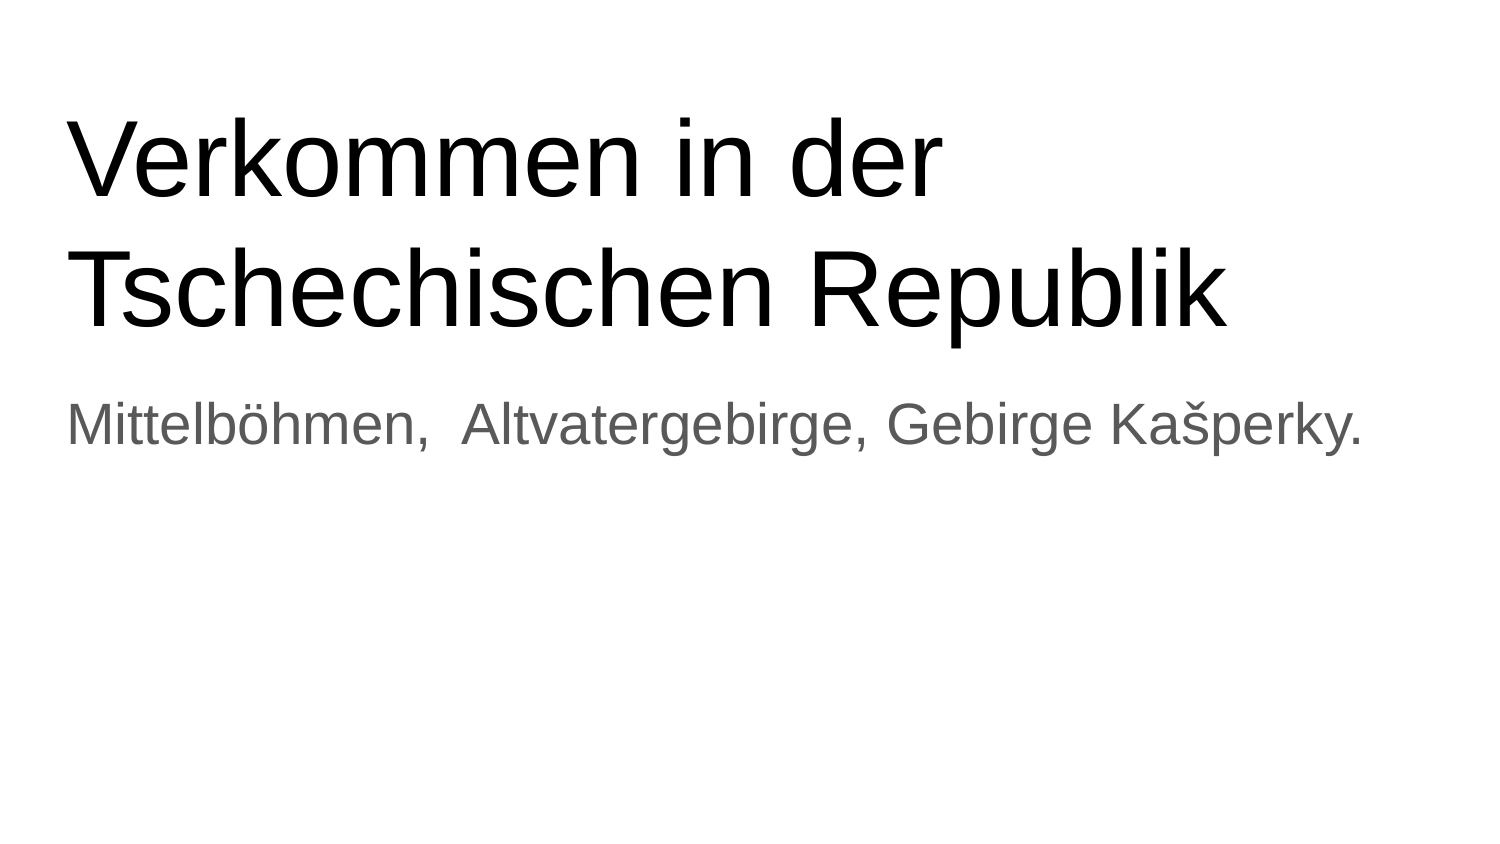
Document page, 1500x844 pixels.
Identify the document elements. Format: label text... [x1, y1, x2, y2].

list Mittelböhmen, Altvatergebirge, Gebirge Kašperky. [51, 361, 1449, 802]
title Verkommen in der Tschechischen Republik [51, 72, 1449, 167]
